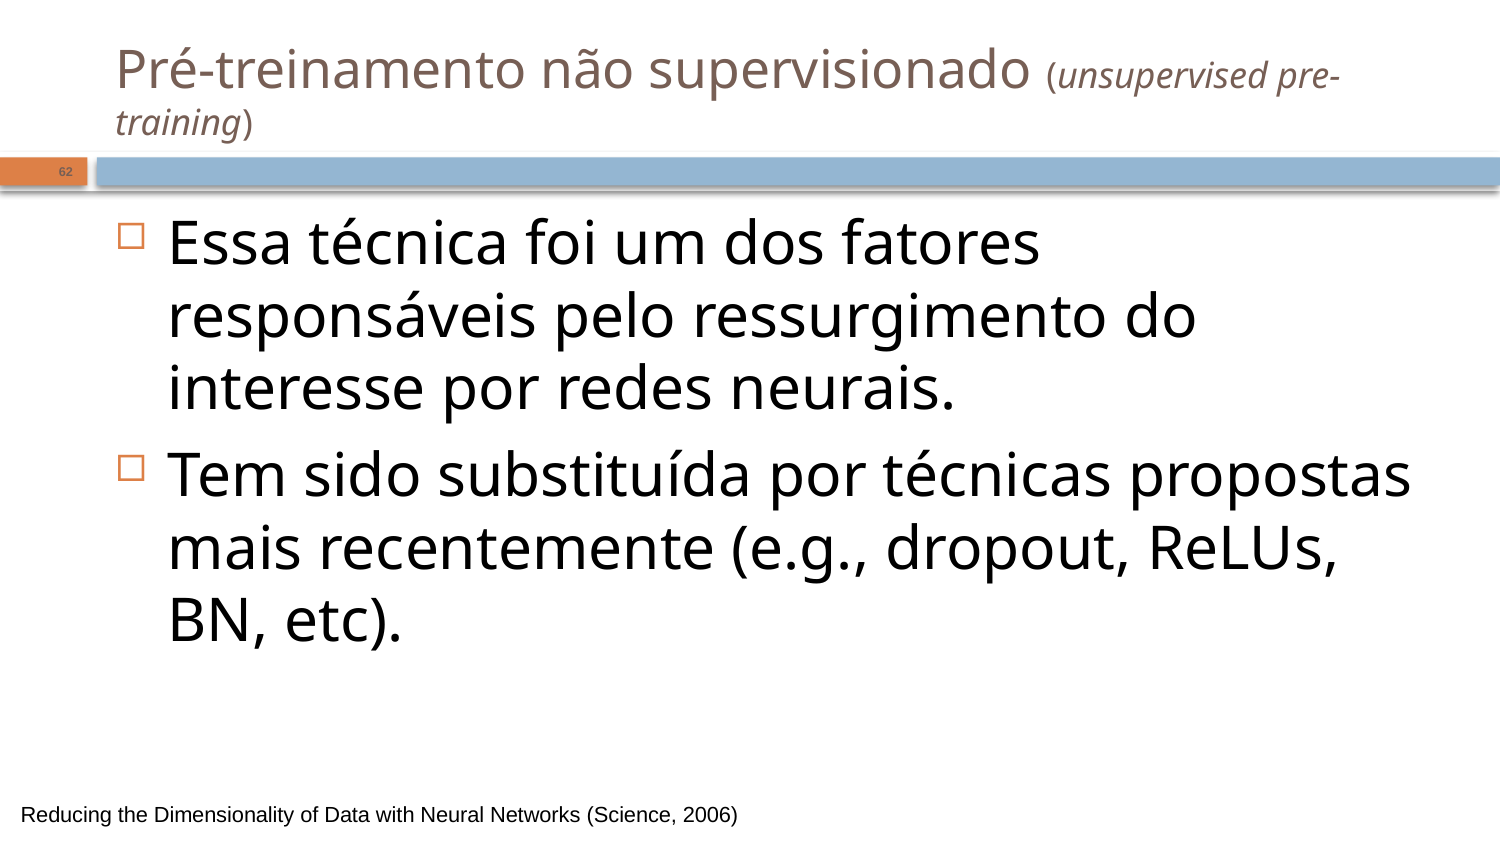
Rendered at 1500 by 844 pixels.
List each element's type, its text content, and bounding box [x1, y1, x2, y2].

list Essa técnica foi um dos fatores responsáveis pelo ressurgimento do interesse por redes neurais. Tem sido substituída por técnicas propostas mais recentemente (e.g., dropout, ReLUs, BN, etc). [100, 196, 1438, 750]
slide_number 62 [0, 156, 88, 187]
title Pré-treinamento não supervisionado (unsupervised pre-training) [100, 28, 1438, 150]
text_box Reducing the Dimensionality of Data with Neural Networks (Science, 2006) [5, 793, 786, 835]
